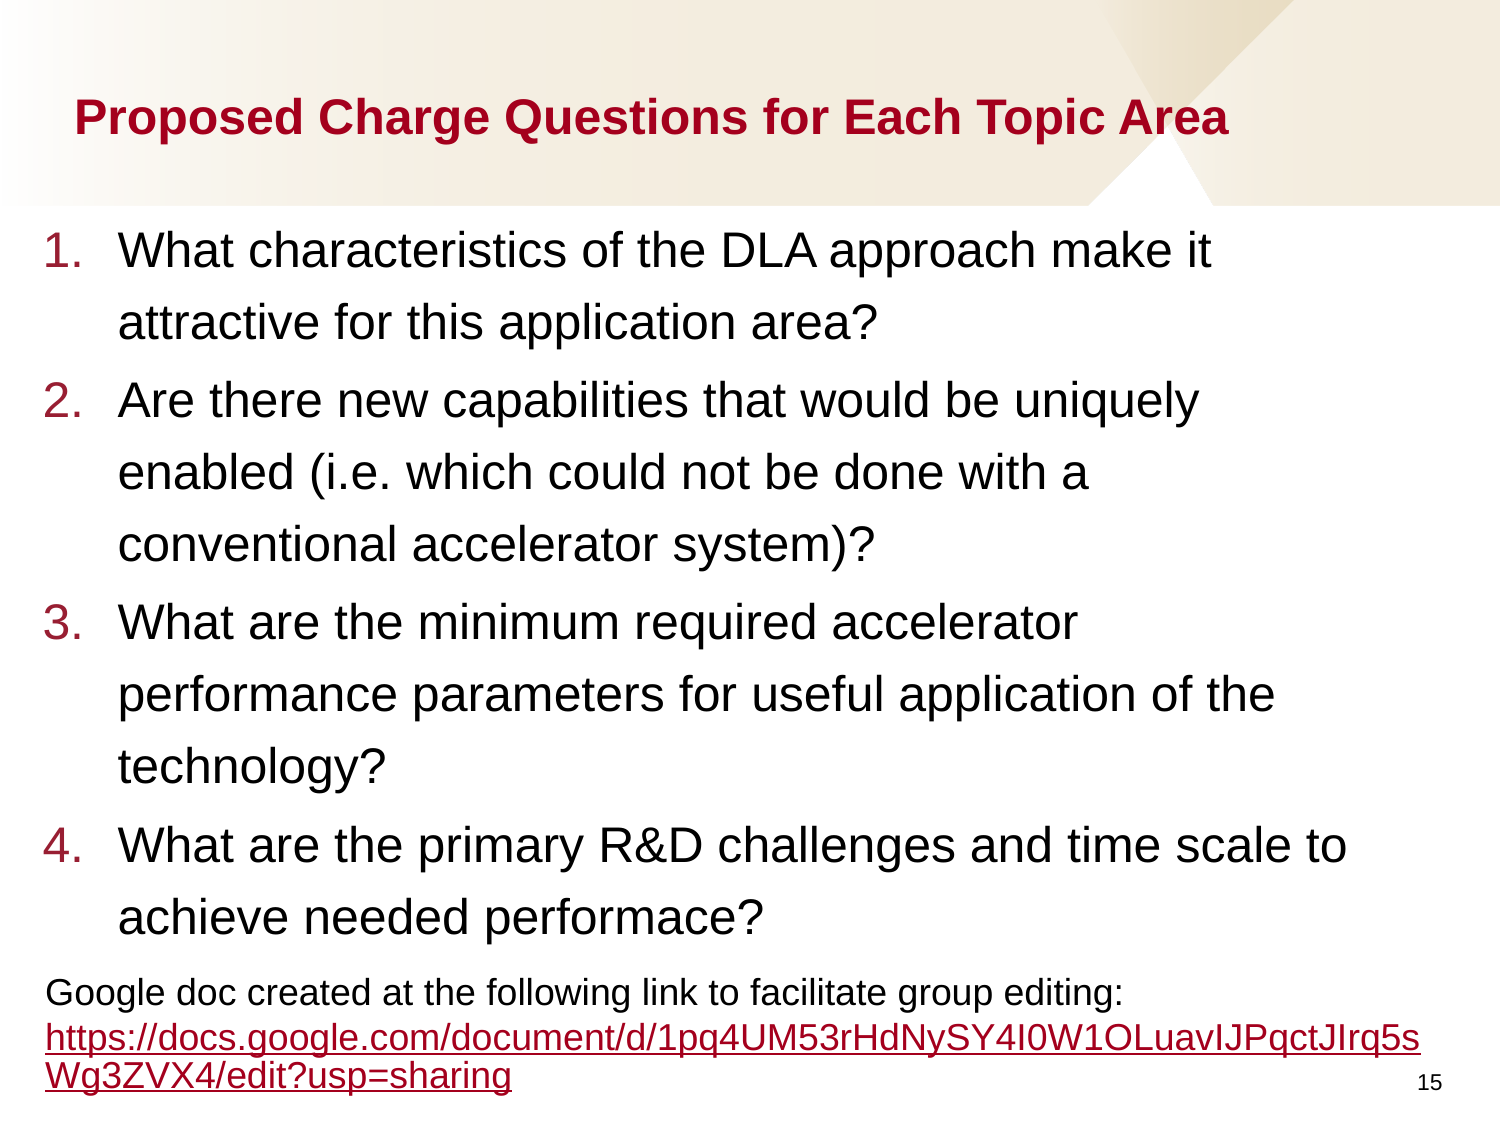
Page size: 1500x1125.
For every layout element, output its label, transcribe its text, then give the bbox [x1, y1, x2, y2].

text_box Google doc created at the following link to facilitate group editing: https://docs.google.com/document/d/1pq4UM53rHdNySY4I0W1OLuavIJPqctJIrq5sWg3ZVX4/edit?usp=sharing [30, 960, 1448, 1066]
slide_number 15 [1405, 1036, 1458, 1125]
list What characteristics of the DLA approach make it attractive for this application area? Are there new capabilities that would be uniquely enabled (i.e. which could not be done with a conventional accelerator system)? What are the minimum required accelerator performance parameters for useful application of the technology? What are the primary R&D challenges and time scale to achieve needed performace? [42, 205, 1373, 960]
title Proposed Charge Questions for Each Topic Area [74, 21, 1404, 145]
picture [0, 0, 1500, 206]
